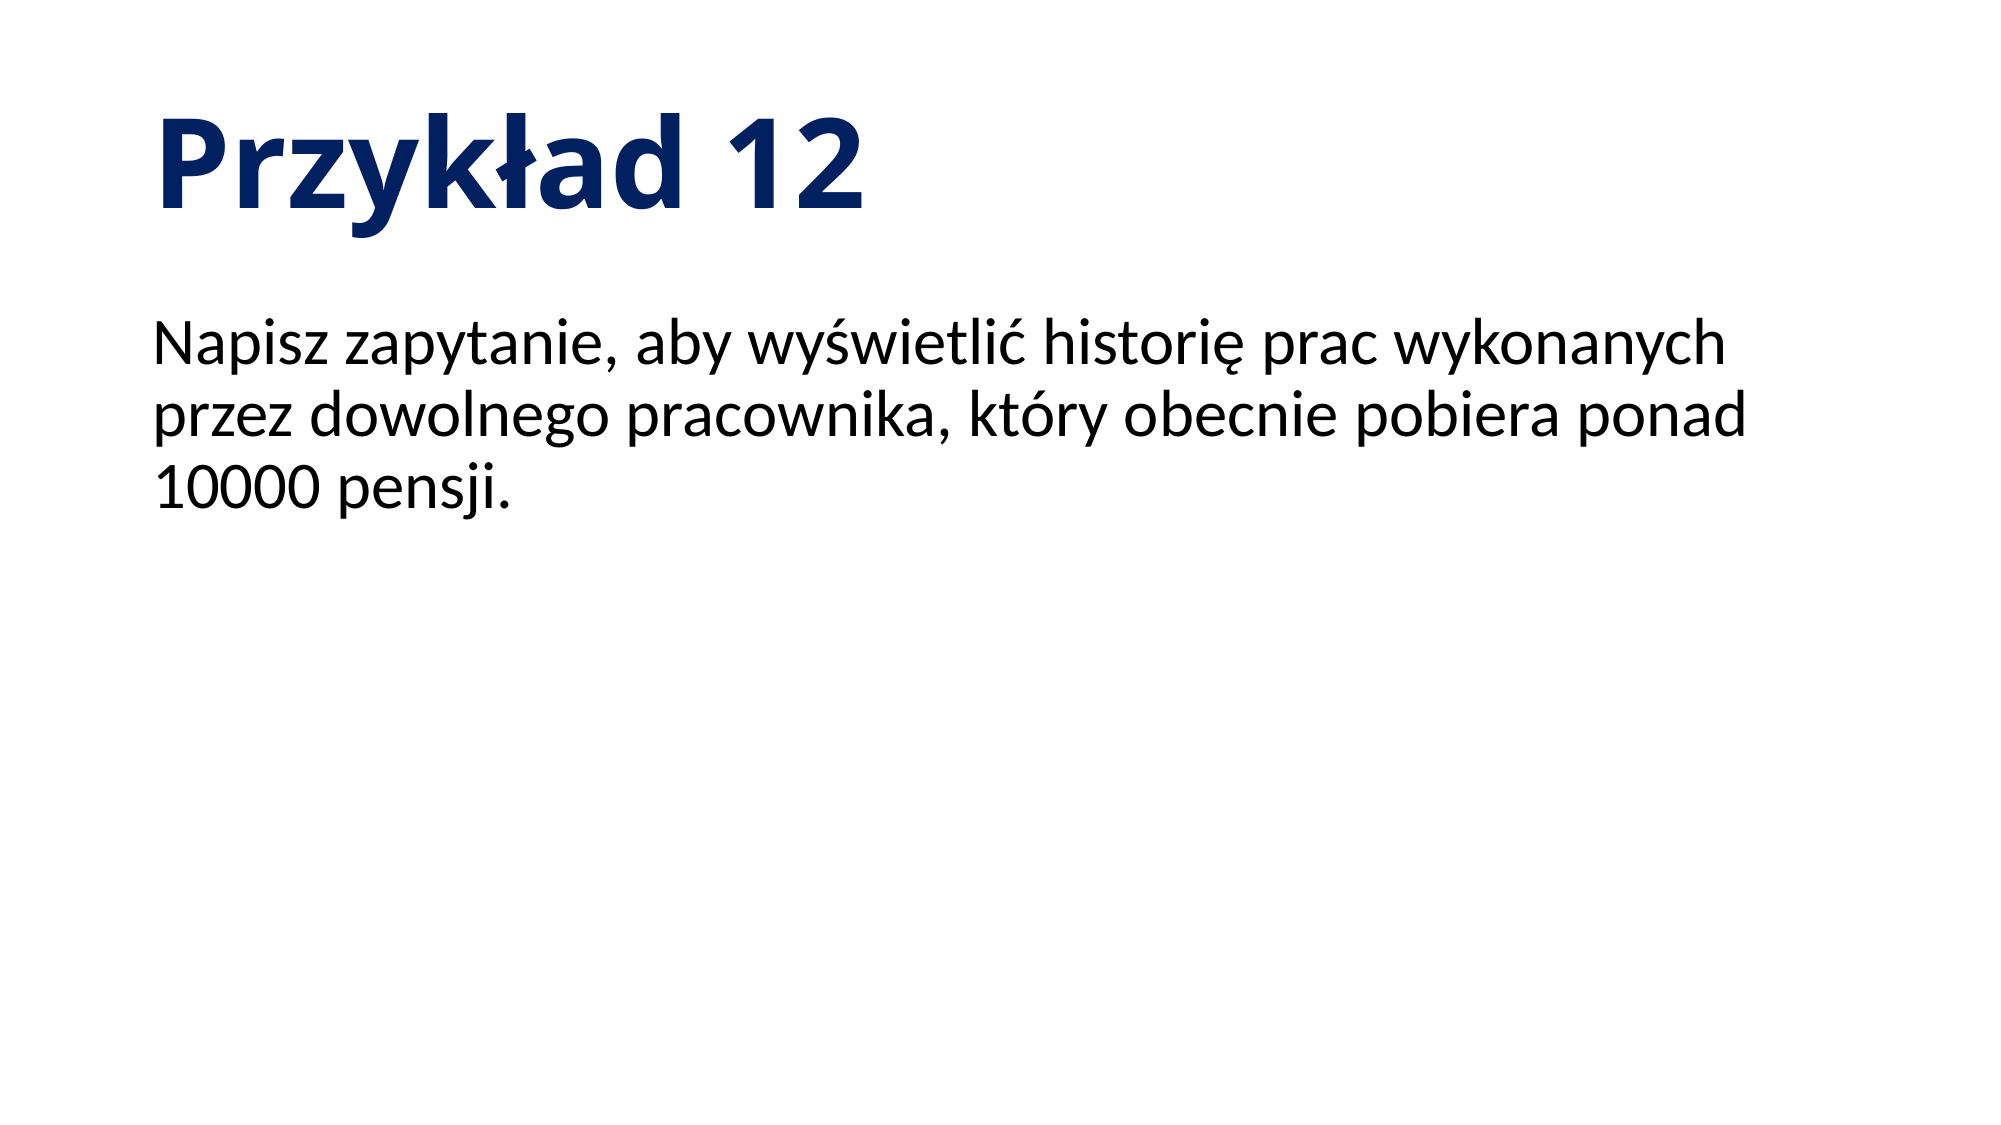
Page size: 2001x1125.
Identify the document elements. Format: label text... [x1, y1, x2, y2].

title Przykład 12 [137, 59, 1863, 278]
list Napisz zapytanie, aby wyświetlić historię prac wykonanych przez dowolnego pracownika, który obecnie pobiera ponad 10000 pensji. [137, 299, 1863, 563]
